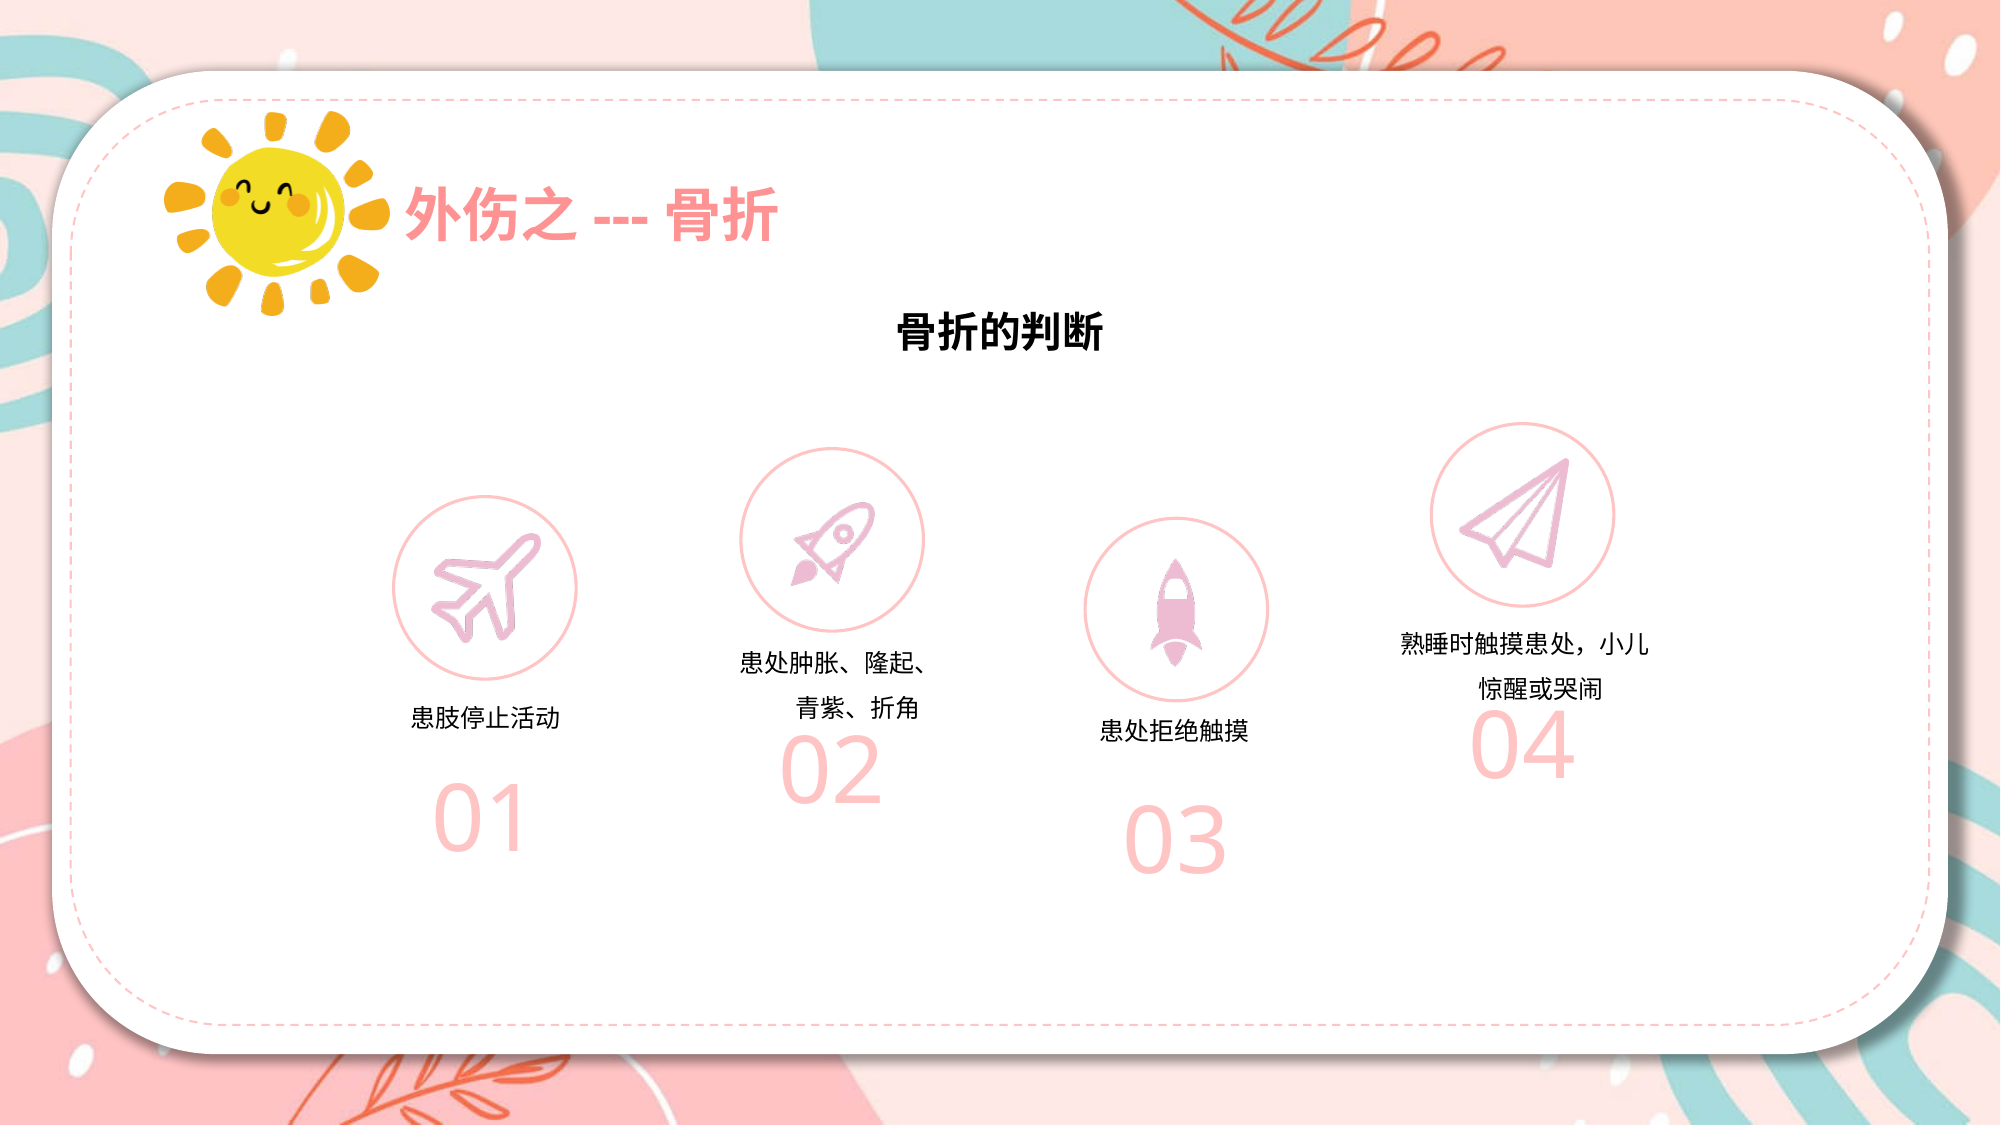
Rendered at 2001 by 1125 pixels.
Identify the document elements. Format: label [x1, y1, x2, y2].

text_box [1379, 392, 1670, 707]
text_box [761, 727, 903, 946]
text_box [1451, 707, 1594, 987]
text_box [362, 465, 608, 741]
text_box [709, 417, 962, 727]
text_box [1105, 772, 1247, 1027]
text_box [414, 750, 556, 1027]
text_box [52, 70, 1948, 1055]
picture [0, 0, 2001, 1125]
text_box [1053, 486, 1299, 754]
